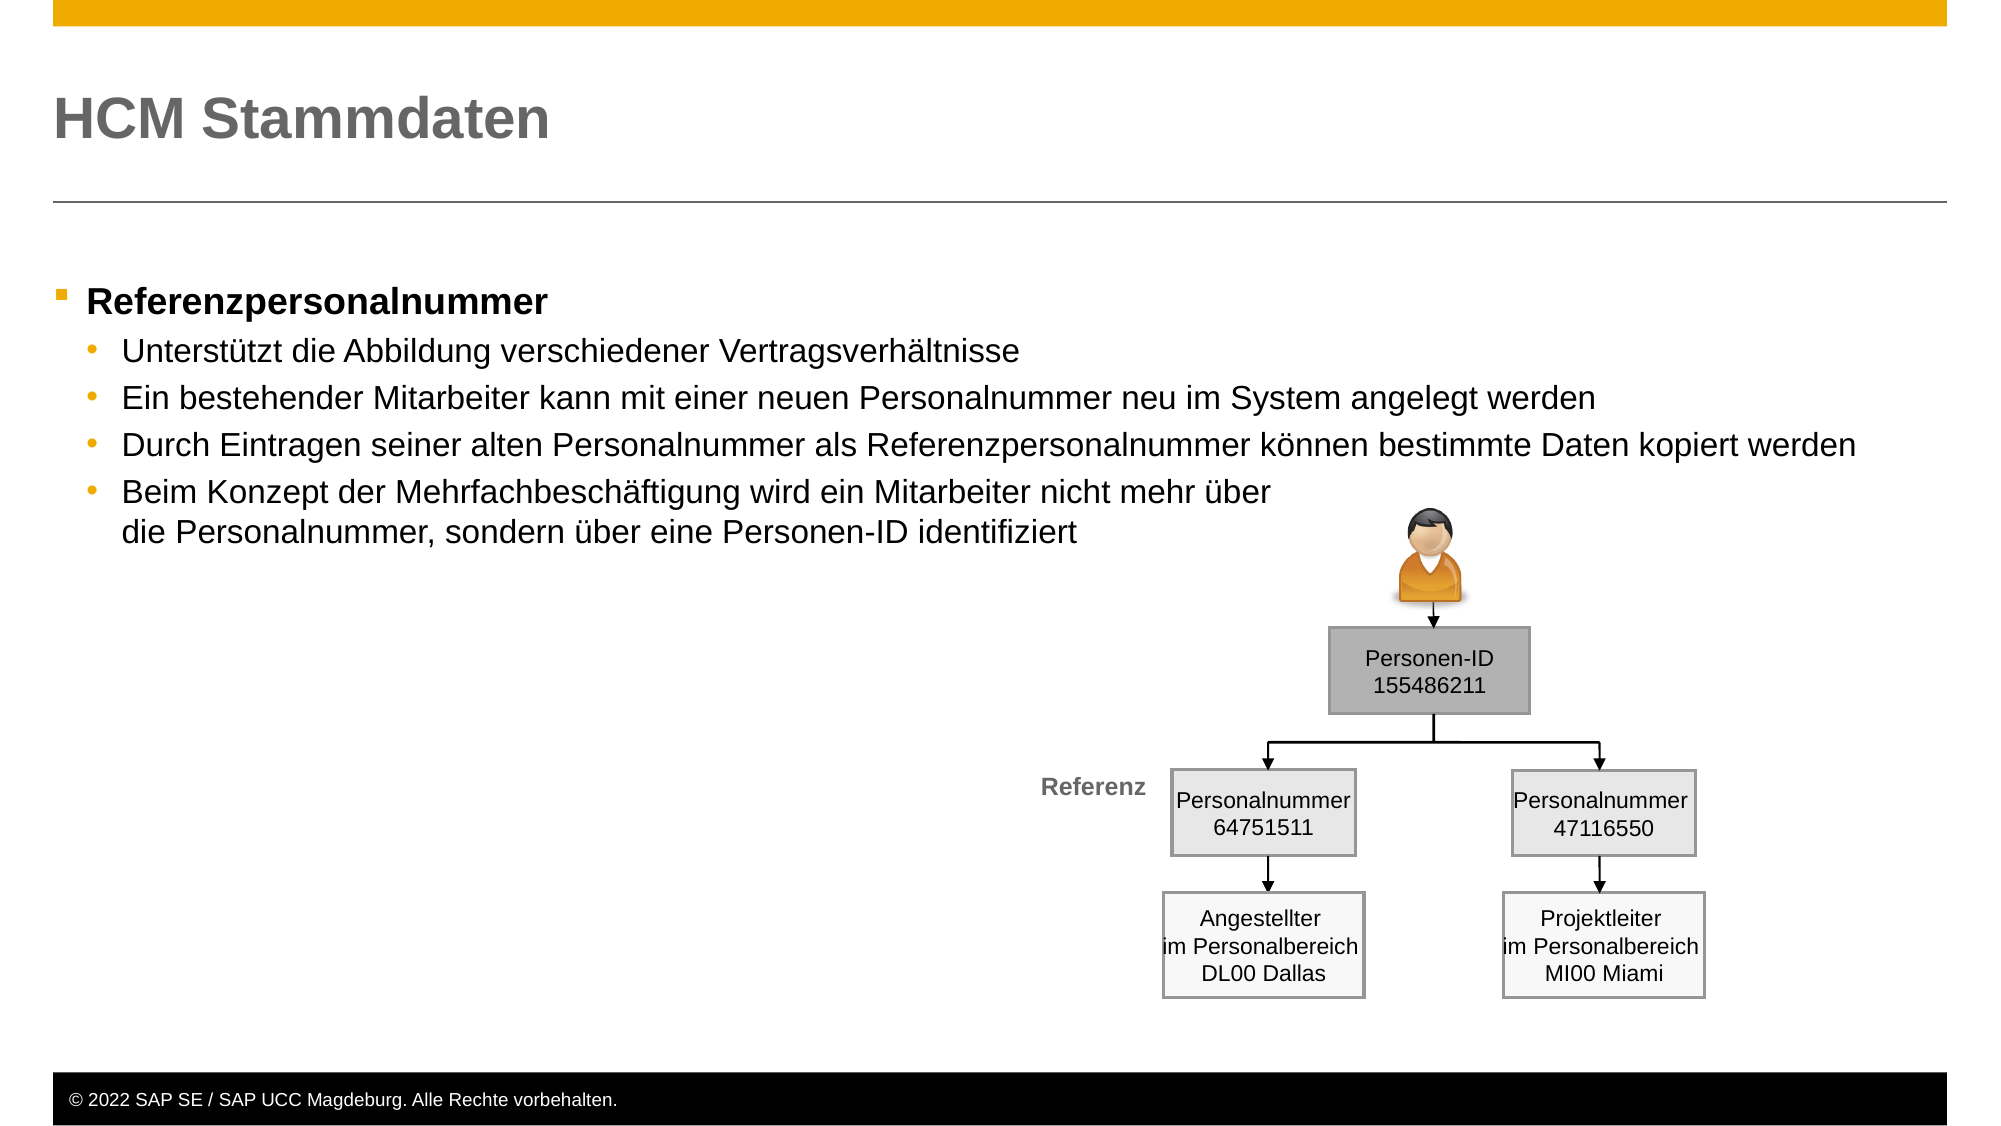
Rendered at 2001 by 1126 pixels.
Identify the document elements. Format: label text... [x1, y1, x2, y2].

list Referenzpersonalnummer Unterstützt die Abbildung verschiedener Vertragsverhältnisse Ein bestehender Mitarbeiter kann mit einer neuen Personalnummer neu im System angelegt werden Durch Eintragen seiner alten Personalnummer als Referenzpersonalnummer können bestimmte Daten kopiert werden Beim Konzept der Mehrfachbeschäftigung wird ein Mitarbeiter nicht mehr über die Personalnummer, sondern über eine Personen-ID identifiziert [53, 277, 1947, 998]
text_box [1040, 505, 1705, 999]
title HCM Stammdaten [53, 53, 1947, 178]
